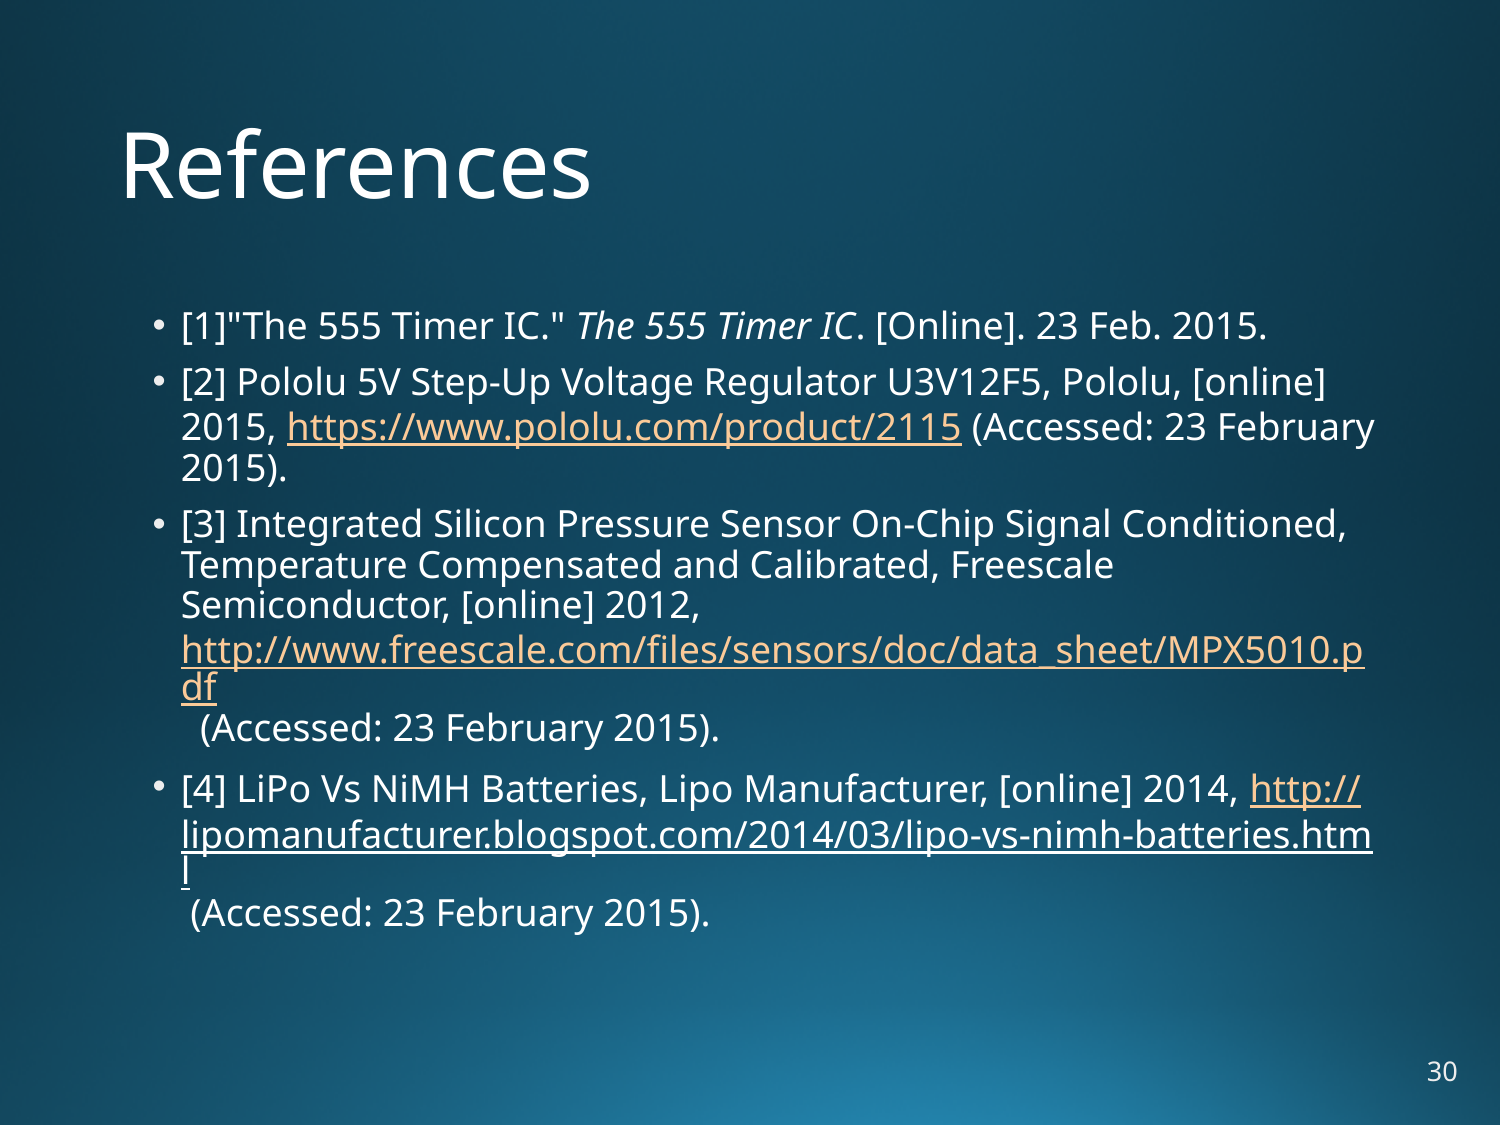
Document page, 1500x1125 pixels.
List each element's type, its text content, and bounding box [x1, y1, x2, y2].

list [1]"The 555 Timer IC." The 555 Timer IC. [Online]. 23 Feb. 2015. [2] Pololu 5V Step-Up Voltage Regulator U3V12F5, Pololu, [online] 2015, https://www.pololu.com/product/2115 (Accessed: 23 February 2015). [3] Integrated Silicon Pressure Sensor On-Chip Signal Conditioned, Temperature Compensated and Calibrated, Freescale Semiconductor, [online] 2012, http://www.freescale.com/files/sensors/doc/data_sheet/MPX5010.pdf (Accessed: 23 February 2015). [4] LiPo Vs NiMH Batteries, Lipo Manufacturer, [online] 2014, http://lipomanufacturer.blogspot.com/2014/03/lipo-vs-nimh-batteries.html (Accessed: 23 February 2015). [137, 299, 1397, 1014]
picture [0, 0, 1500, 1125]
slide_number 30 [1135, 1042, 1473, 1103]
title References [103, 59, 1397, 278]
